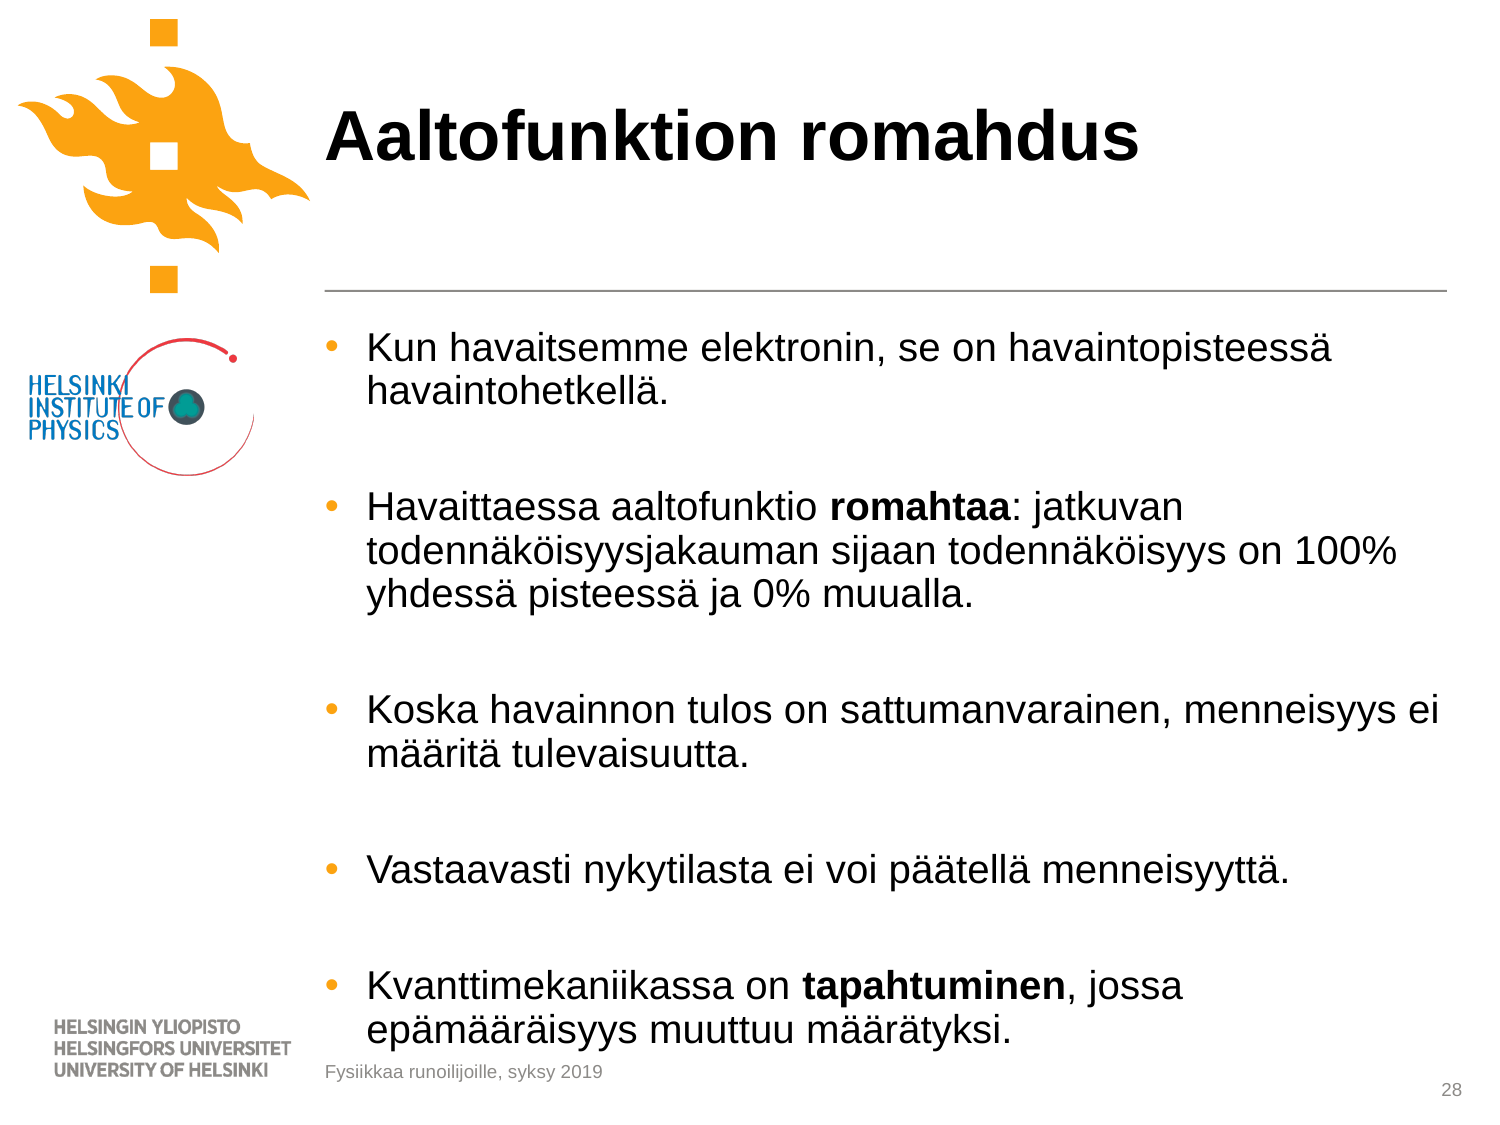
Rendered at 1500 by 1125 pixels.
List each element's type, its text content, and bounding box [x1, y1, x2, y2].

footer Fysiikkaa runoilijoille, syksy 2019 [324, 1058, 1069, 1083]
picture [53, 1017, 292, 1079]
slide_number 28 [1149, 1025, 1463, 1100]
title Aaltofunktion romahdus [324, 90, 1447, 279]
list Kun havaitsemme elektronin, se on havaintopisteessä havaintohetkellä. Havaittaessa aaltofunktio romahtaa: jatkuvan todennäköisyysjakauman sijaan todennäköisyys on 100% yhdessä pisteessä ja 0% muualla. Koska havainnon tulos on sattumanvarainen, menneisyys ei määritä tulevaisuutta. Vastaavasti nykytilasta ei voi päätellä menneisyyttä. Kvanttimekaniikassa on tapahtuminen, jossa epämääräisyys muuttuu määrätyksi. [324, 326, 1447, 1053]
